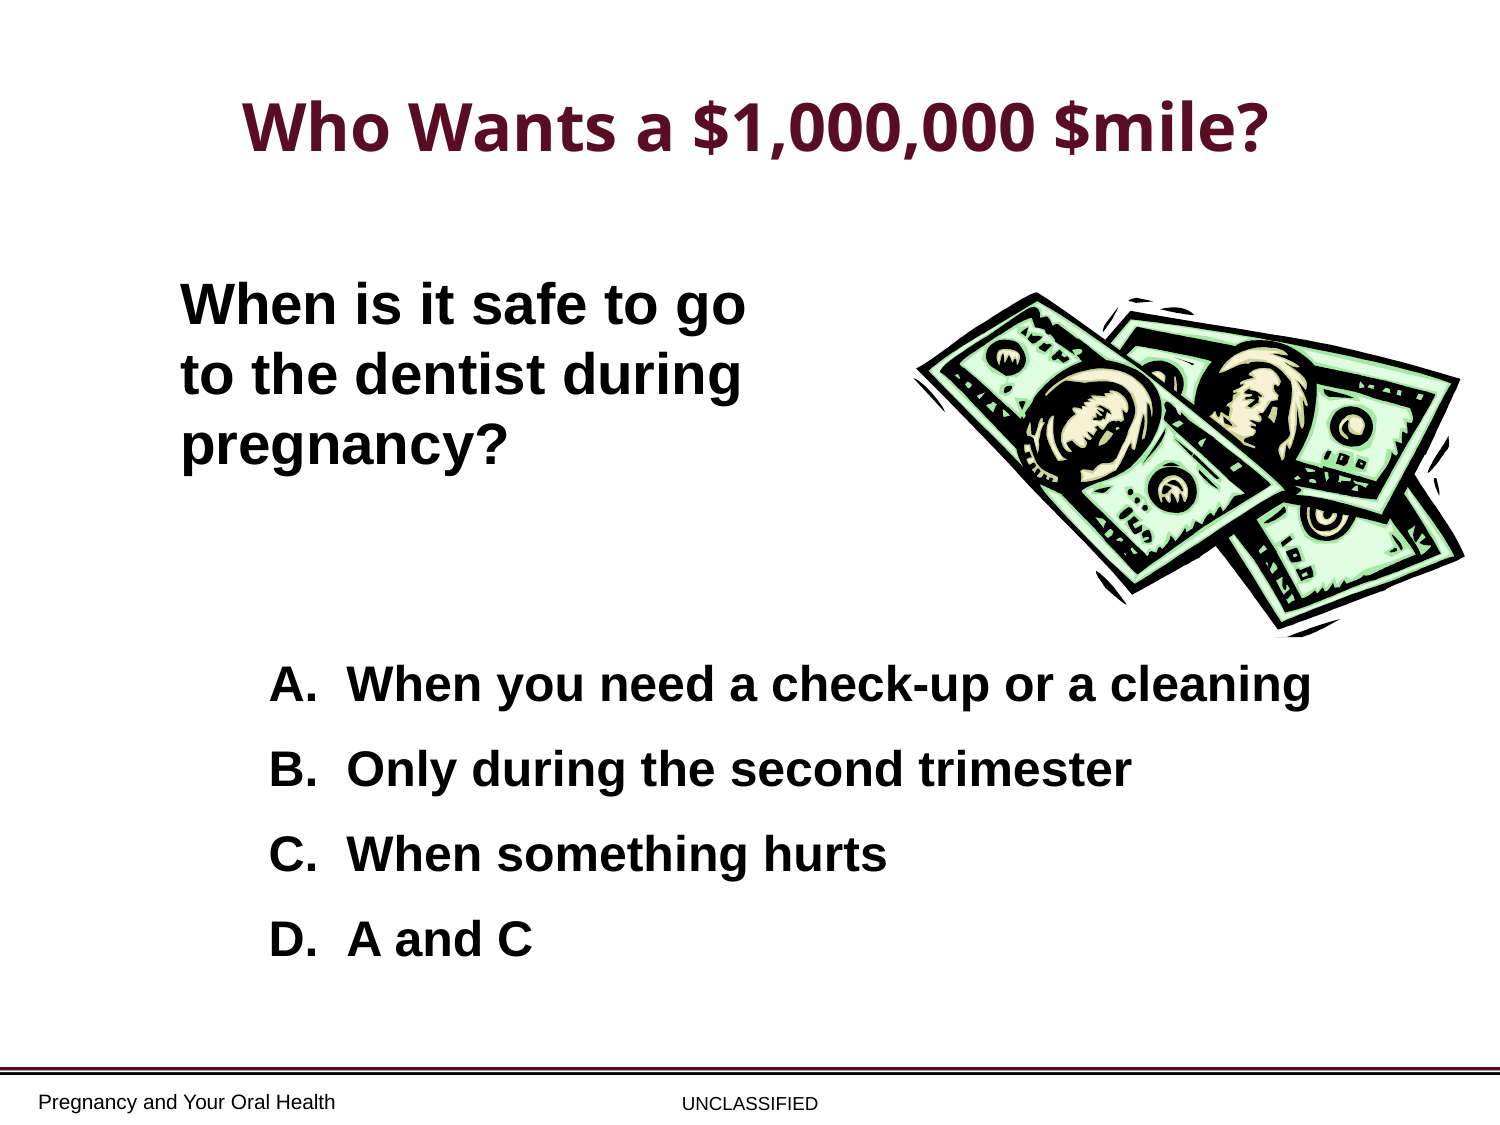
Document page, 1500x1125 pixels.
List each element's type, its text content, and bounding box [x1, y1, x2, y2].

picture [912, 288, 1469, 642]
text_box When you need a check-up or a cleaning Only during the second trimester When something hurts A and C [253, 644, 1349, 975]
title Who Wants a $1,000,000 $mile? [43, 76, 1469, 173]
picture [0, 1067, 1500, 1075]
list When is it safe to go to the dentist during pregnancy? [165, 258, 810, 465]
